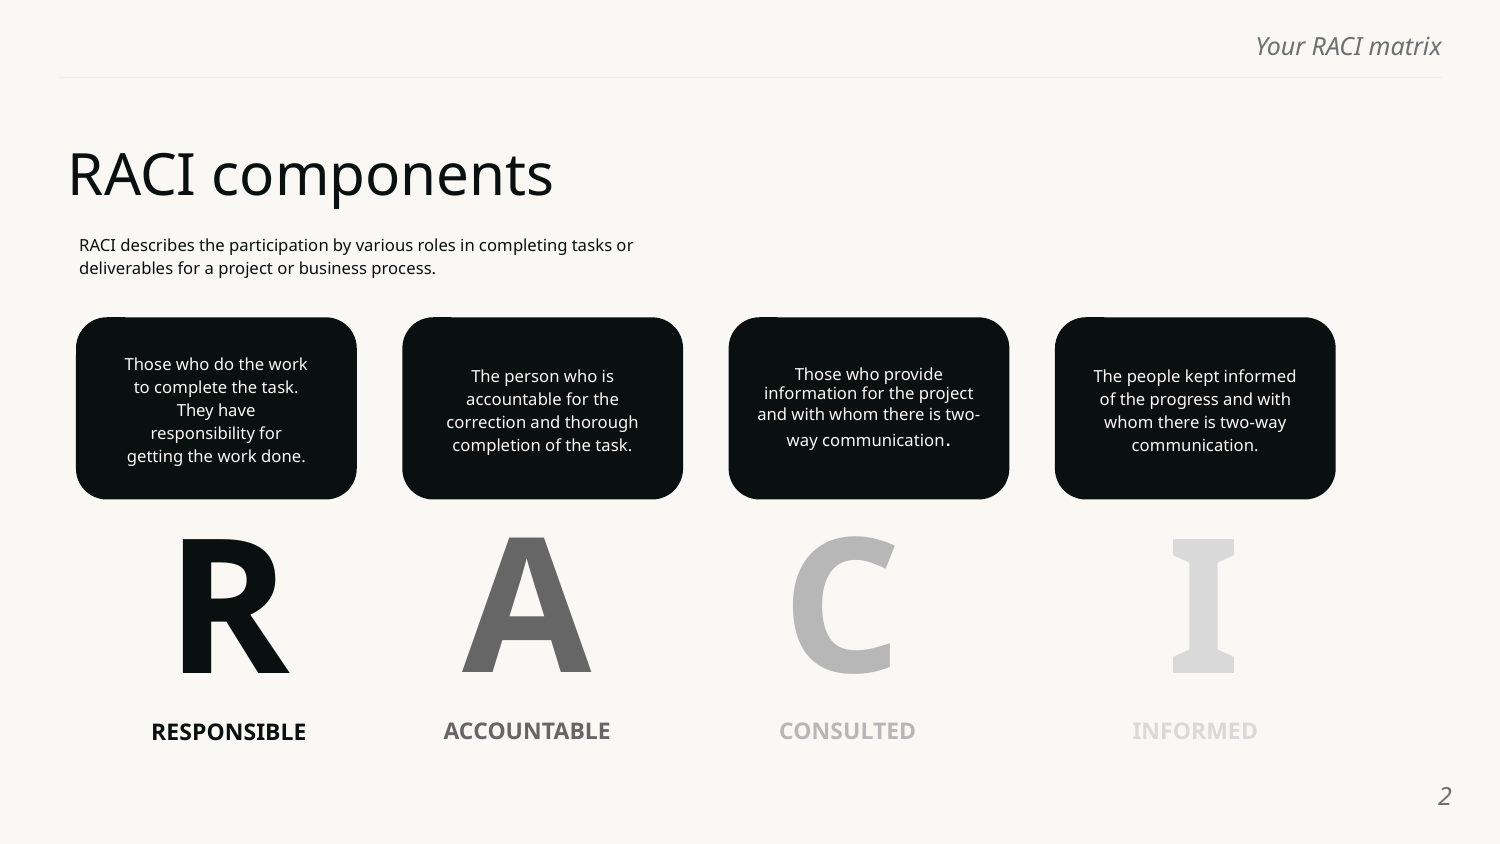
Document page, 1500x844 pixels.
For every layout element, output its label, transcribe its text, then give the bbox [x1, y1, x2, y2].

text_box [729, 318, 1009, 499]
title RACI components [67, 136, 1452, 213]
text_box Those who do the work to complete the task. They have responsibility for getting the work done. [112, 345, 321, 471]
text_box RESPONSIBLE [136, 711, 322, 751]
text_box The people kept informed of the progress and with whom there is two-way communication. [1075, 357, 1316, 461]
text_box A [446, 499, 609, 711]
text_box RACI describes the participation by various roles in completing tasks or deliverables for a project or business process. [67, 225, 665, 290]
text_box CONSULTED [763, 711, 932, 750]
text_box C [757, 499, 928, 716]
text_box The person who is accountable for the correction and thorough completion of the task. [422, 357, 663, 461]
text_box [403, 318, 683, 499]
text_box INFORMED [1120, 711, 1271, 750]
text_box [76, 318, 356, 499]
text_box [1055, 318, 1335, 499]
text_box Those who provide information for the project and with whom there is two-way communication. [744, 357, 994, 457]
text_box I [1155, 499, 1235, 711]
text_box ACCOUNTABLE [424, 711, 631, 750]
slide_number ‹#› [1361, 764, 1452, 830]
text_box R [155, 480, 302, 717]
